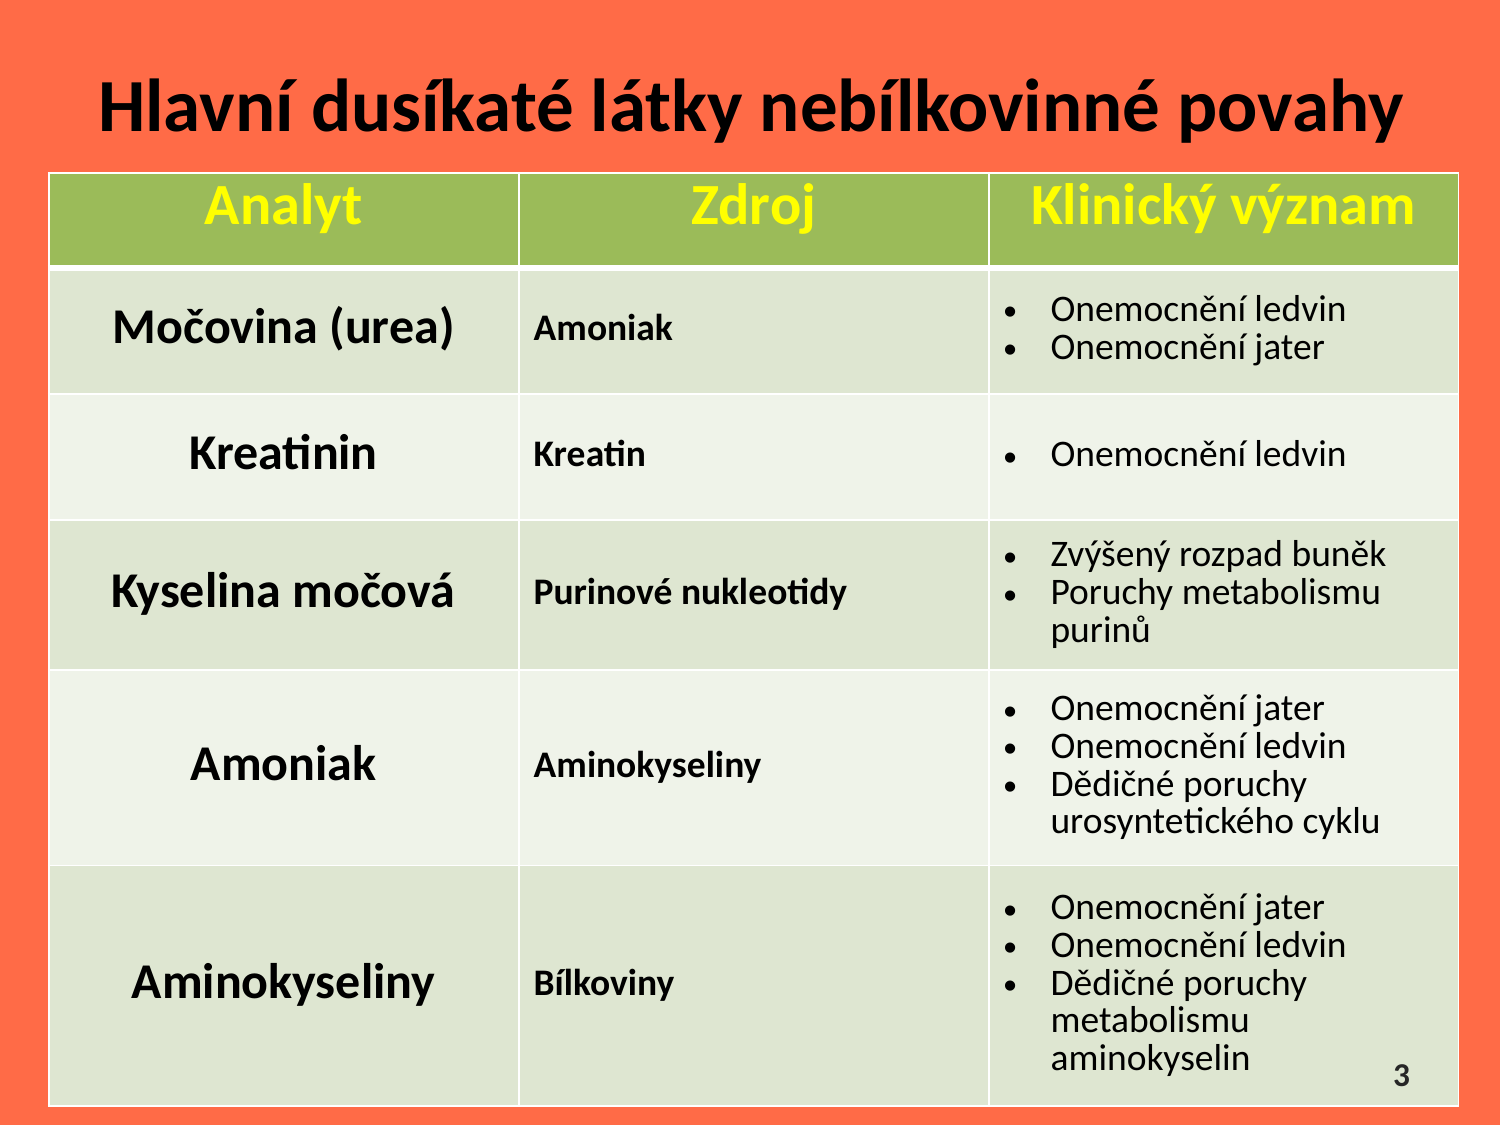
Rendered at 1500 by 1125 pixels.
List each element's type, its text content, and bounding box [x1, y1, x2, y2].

title Hlavní dusíkaté látky nebílkovinné povahy [76, 7, 1427, 172]
table_cell Amoniak [520, 271, 988, 393]
table_cell Onemocnění ledvin Onemocnění jater [990, 271, 1458, 393]
table_cell Onemocnění jater Onemocnění ledvin Dědičné poruchy metabolismu aminokyselin [990, 866, 1458, 1105]
table_cell Purinové nukleotidy [520, 521, 988, 669]
table_header Klinický význam [990, 174, 1458, 265]
table_cell Kyselina močová [50, 521, 518, 669]
table_cell Onemocnění ledvin [990, 395, 1458, 519]
table_cell Amoniak [50, 671, 518, 865]
table_cell Bílkoviny [520, 866, 988, 1105]
table_cell Kreatinin [50, 395, 518, 519]
table_cell Kreatin [520, 395, 988, 519]
table_header Zdroj [520, 174, 988, 265]
slide_number 3 [1074, 1042, 1425, 1103]
table_cell Aminokyseliny [50, 866, 518, 1105]
table_cell Onemocnění jater Onemocnění ledvin Dědičné poruchy urosyntetického cyklu [990, 671, 1458, 865]
table_cell Zvýšený rozpad buněk Poruchy metabolismu purinů [990, 521, 1458, 669]
table_cell Močovina (urea) [50, 271, 518, 393]
table_header Analyt [50, 174, 518, 265]
table_cell Aminokyseliny [520, 671, 988, 865]
